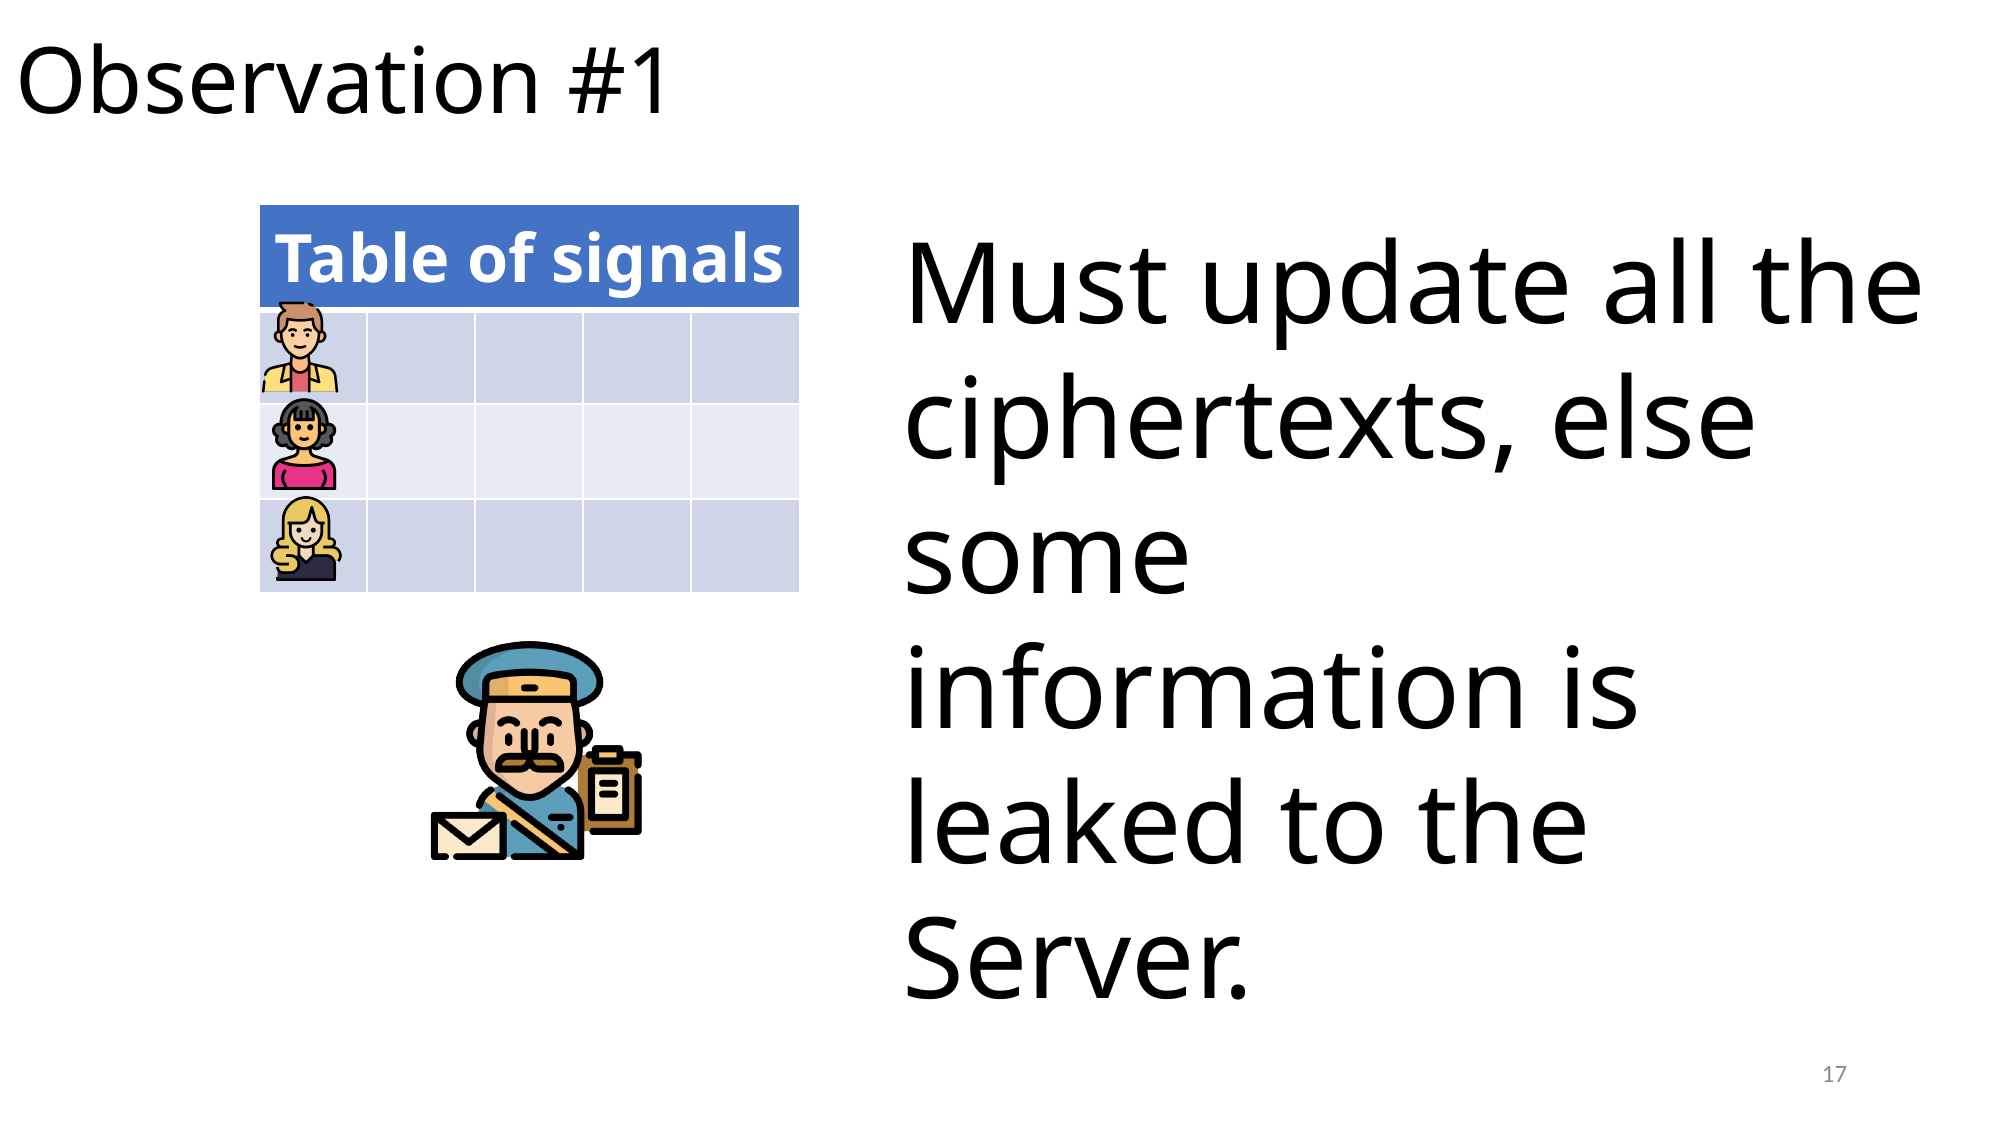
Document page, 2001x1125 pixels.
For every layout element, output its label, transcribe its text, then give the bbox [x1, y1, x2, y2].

text_box Must update all the ciphertexts, else some information is leaked to the Server. [888, 203, 1983, 1029]
picture [263, 496, 349, 582]
picture [251, 298, 353, 493]
text_box Observation #1 [0, 14, 695, 140]
slide_number 17 [1412, 1042, 1863, 1103]
picture [427, 641, 645, 860]
